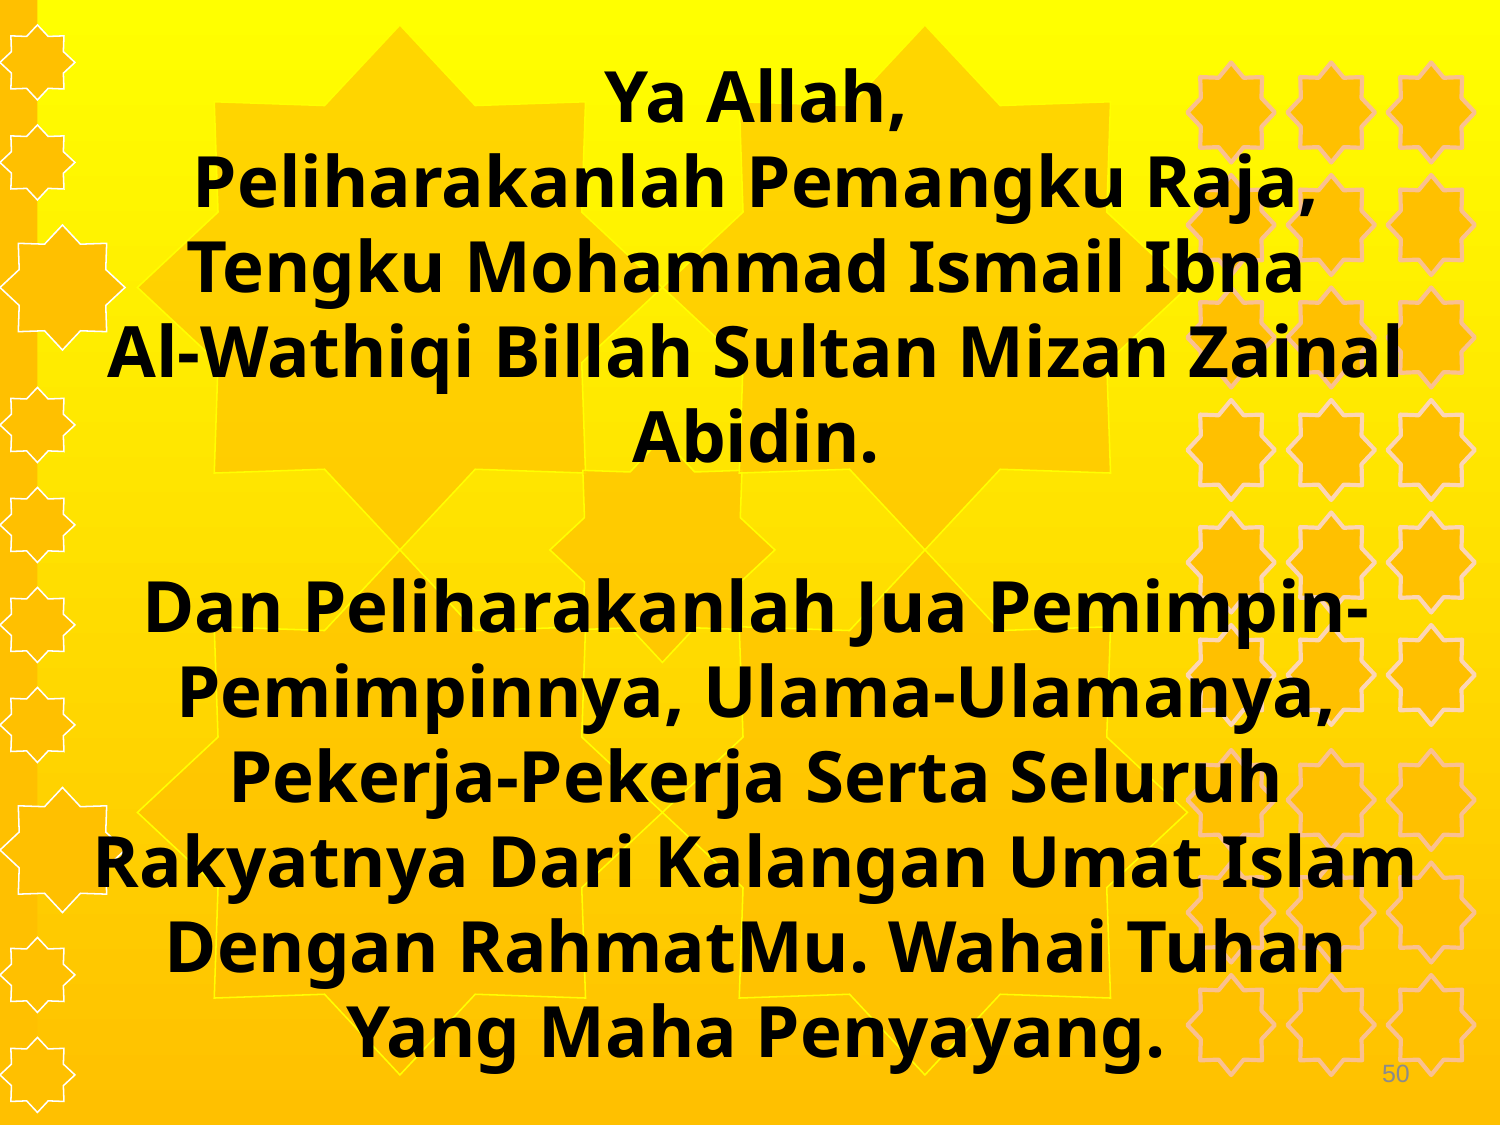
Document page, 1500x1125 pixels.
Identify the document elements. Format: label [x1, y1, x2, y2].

text_box [0, 0, 1500, 1125]
